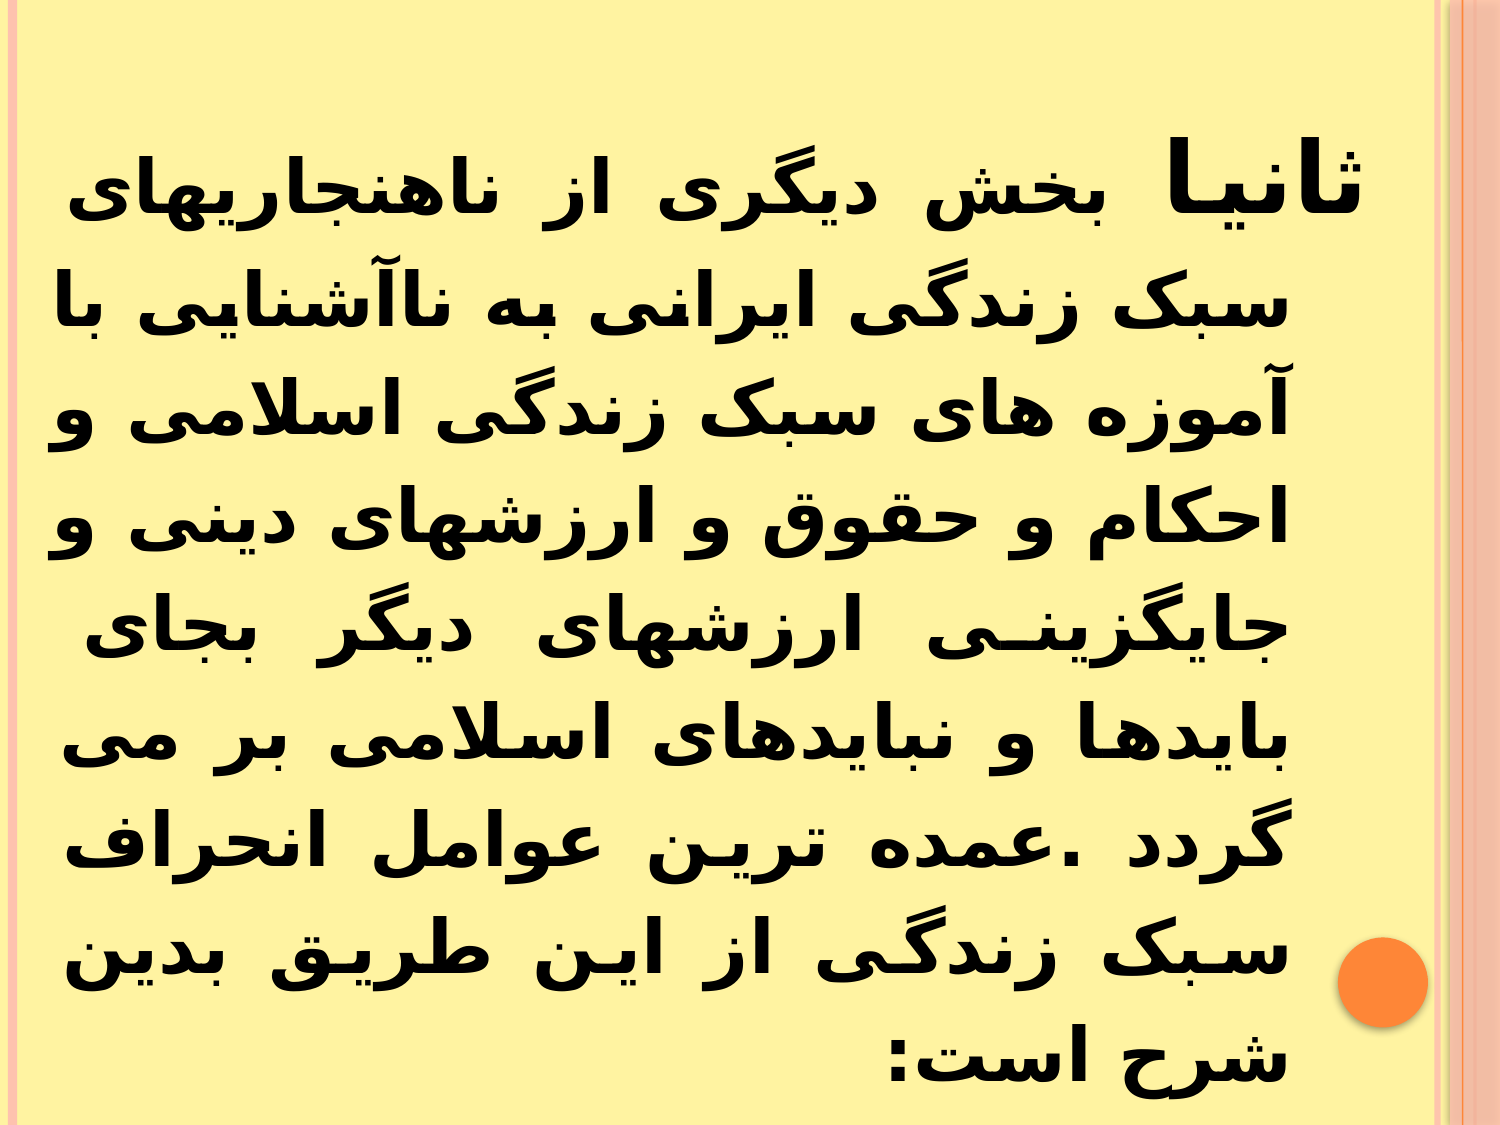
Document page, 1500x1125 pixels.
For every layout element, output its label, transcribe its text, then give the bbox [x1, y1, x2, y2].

list ثانیا بخش دیگری از ناهنجاریهای سبک زندگی ایرانی به ناآشنایی با آموزه های سبک زندگی اسلامی و احکام و حقوق و ارزشهای دینی و جایگزینی ارزشهای دیگر بجای بایدها و نبایدهای اسلامی بر می گردد .عمده ترین عوامل انحراف سبک زندگی از این طریق بدین شرح است: [35, 82, 1383, 1062]
